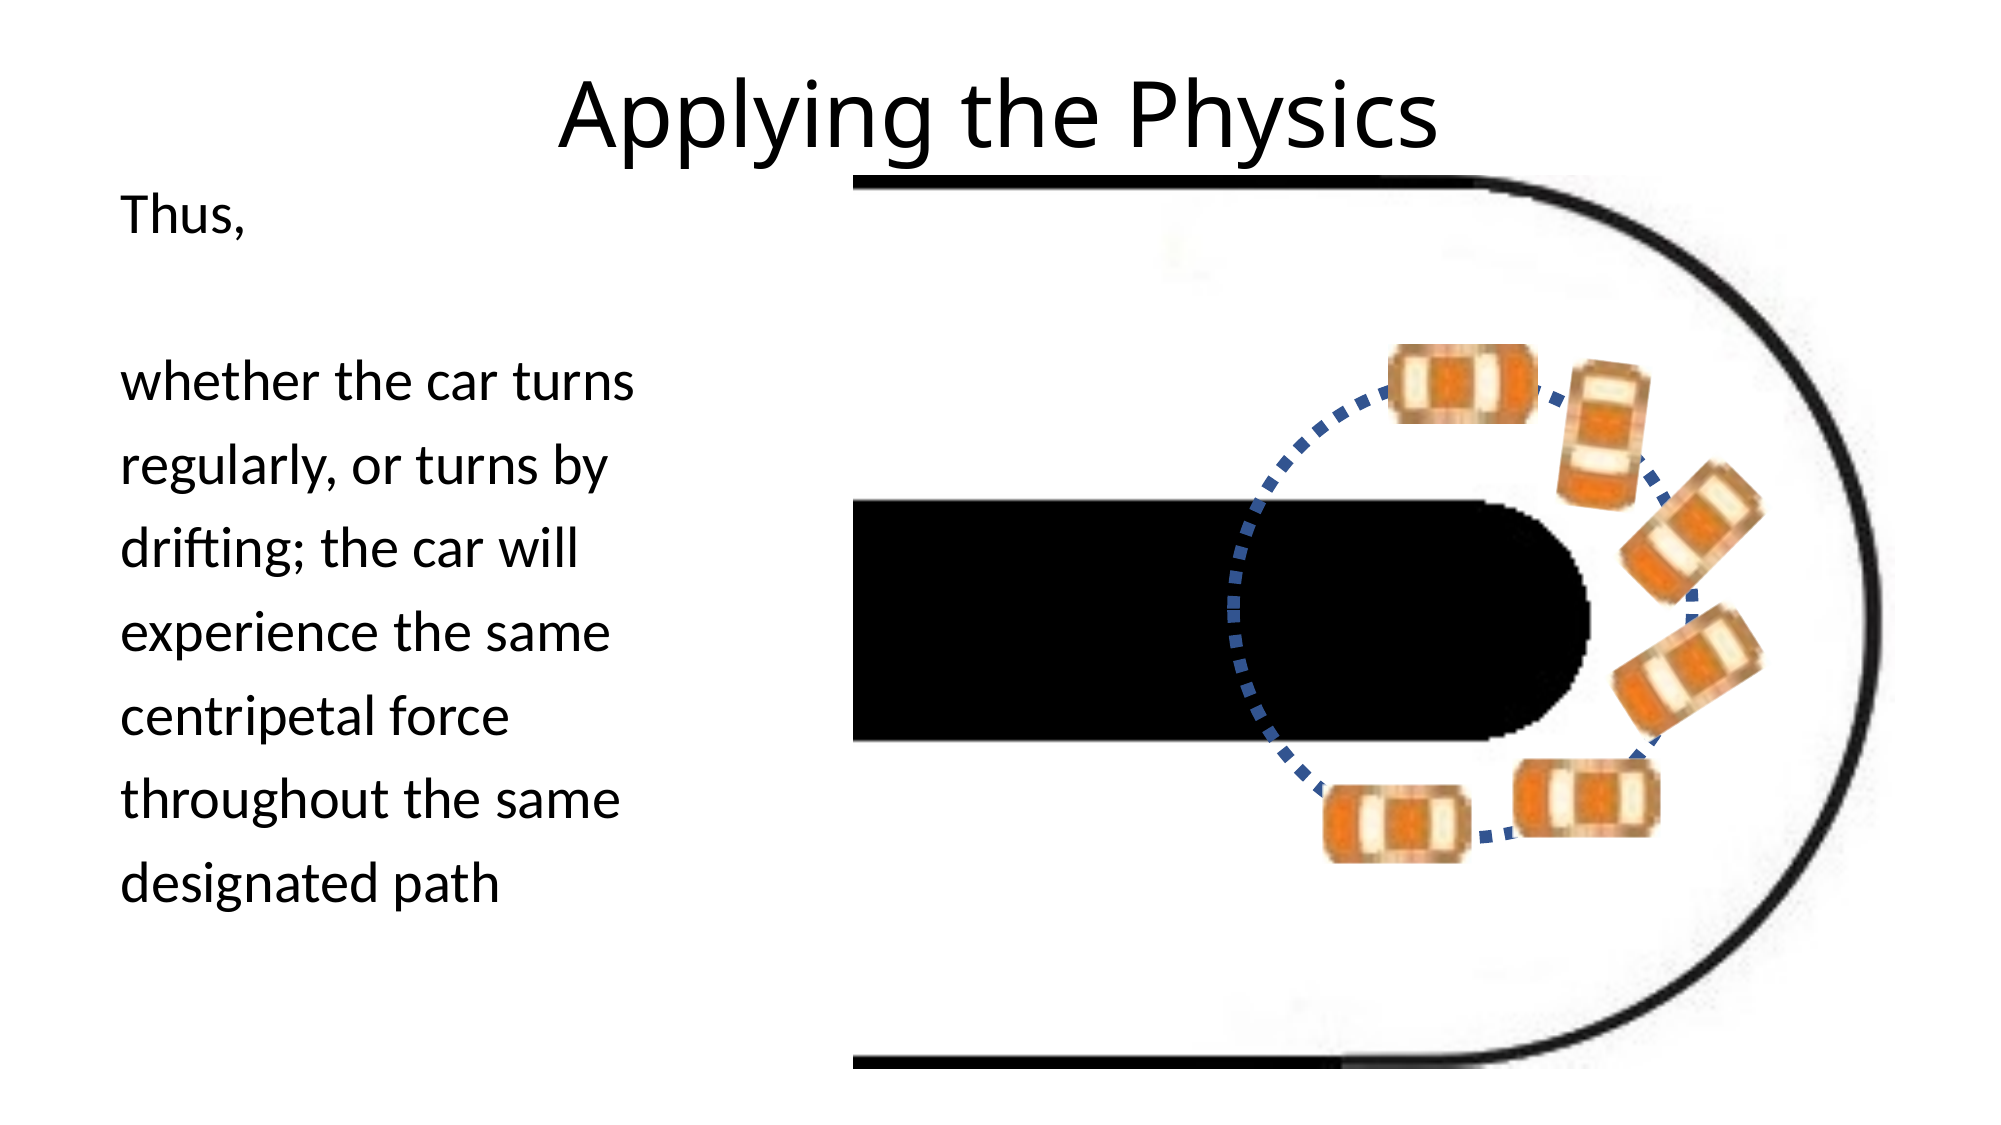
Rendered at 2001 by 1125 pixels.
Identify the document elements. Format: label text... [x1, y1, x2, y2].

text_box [853, 175, 1895, 1069]
picture [1613, 630, 1762, 711]
list Thus, whether the car turns regularly, or turns by drifting; the car will experience the same centripetal force throughout the same designated path [105, 175, 1895, 1099]
title Applying the Physics [137, 59, 1863, 176]
